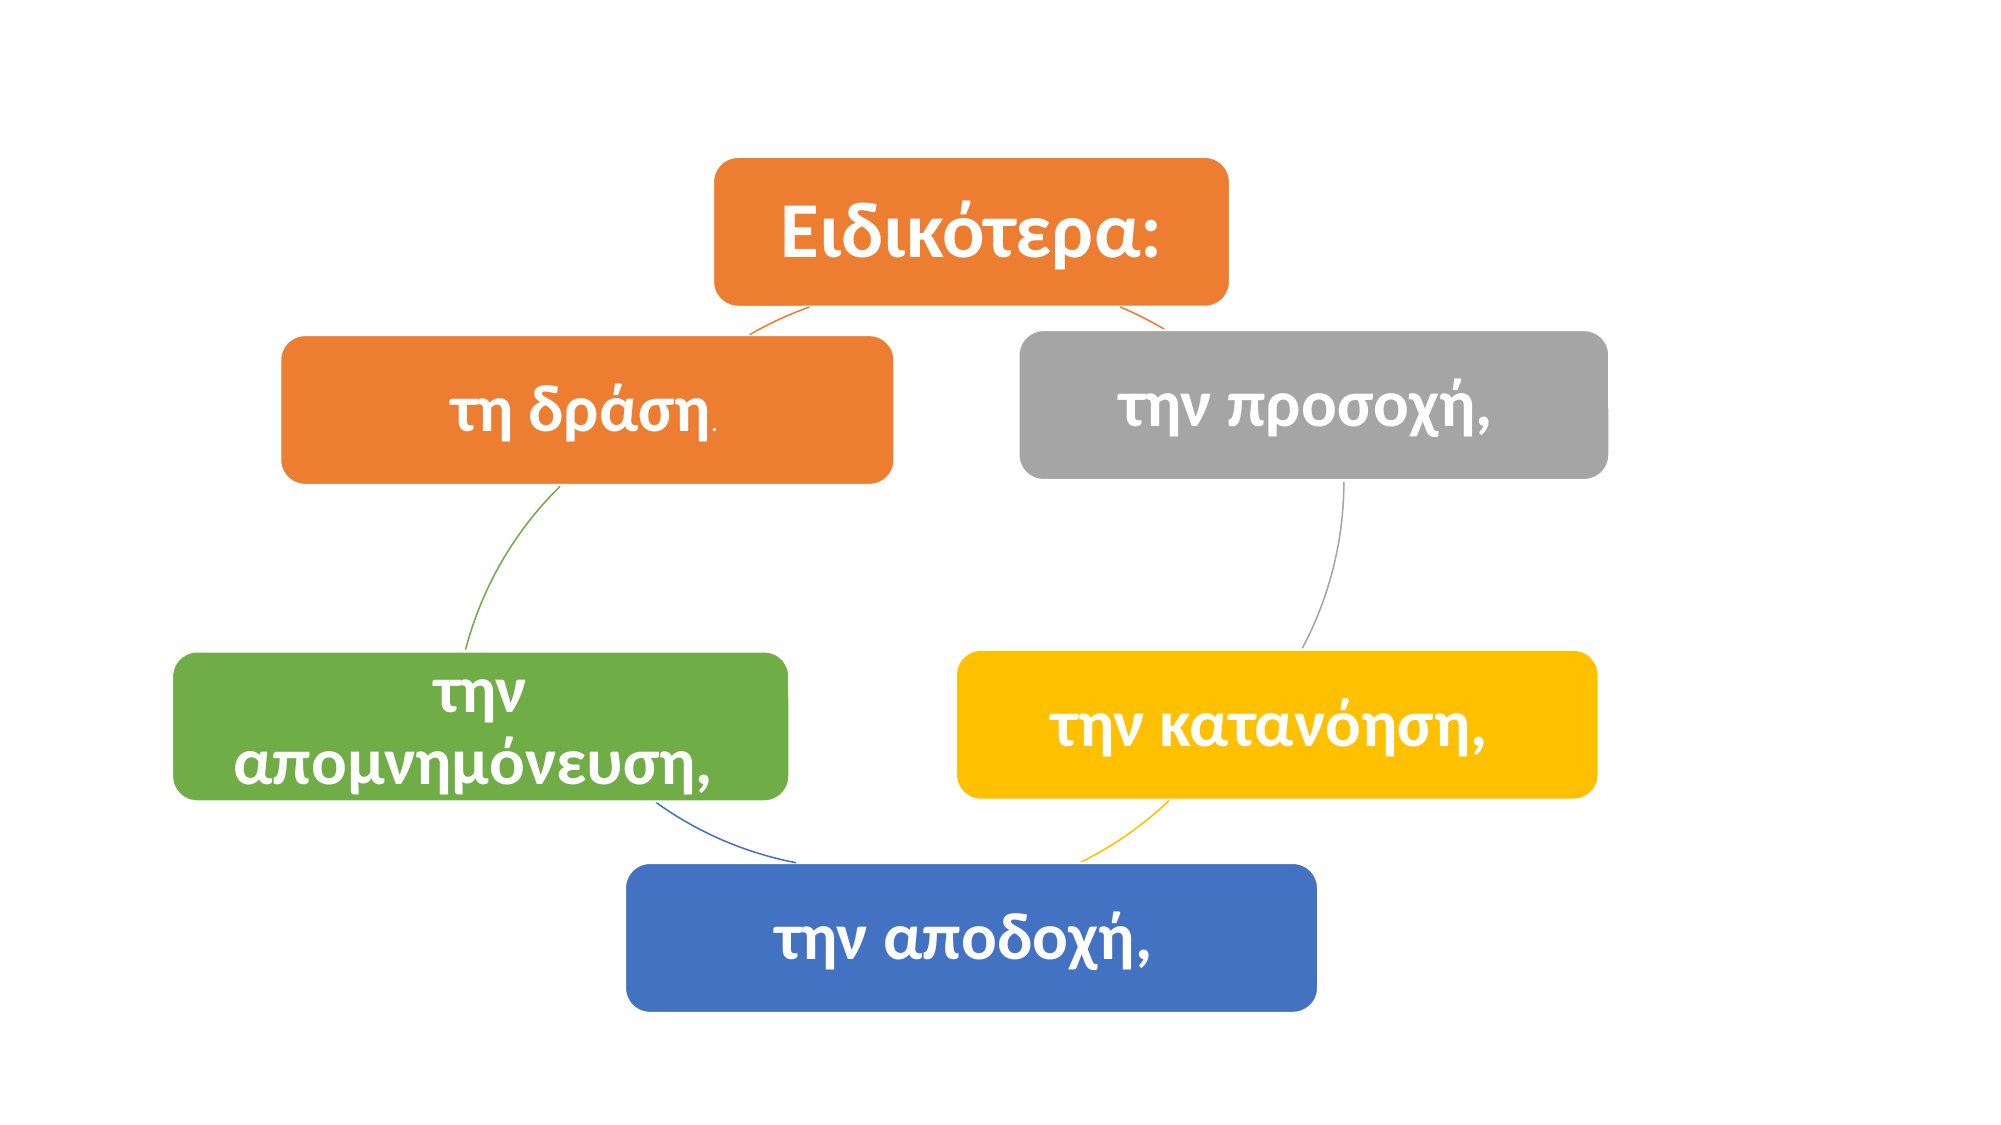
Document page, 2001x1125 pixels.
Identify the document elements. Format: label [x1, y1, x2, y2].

text_box [171, 128, 1610, 1092]
